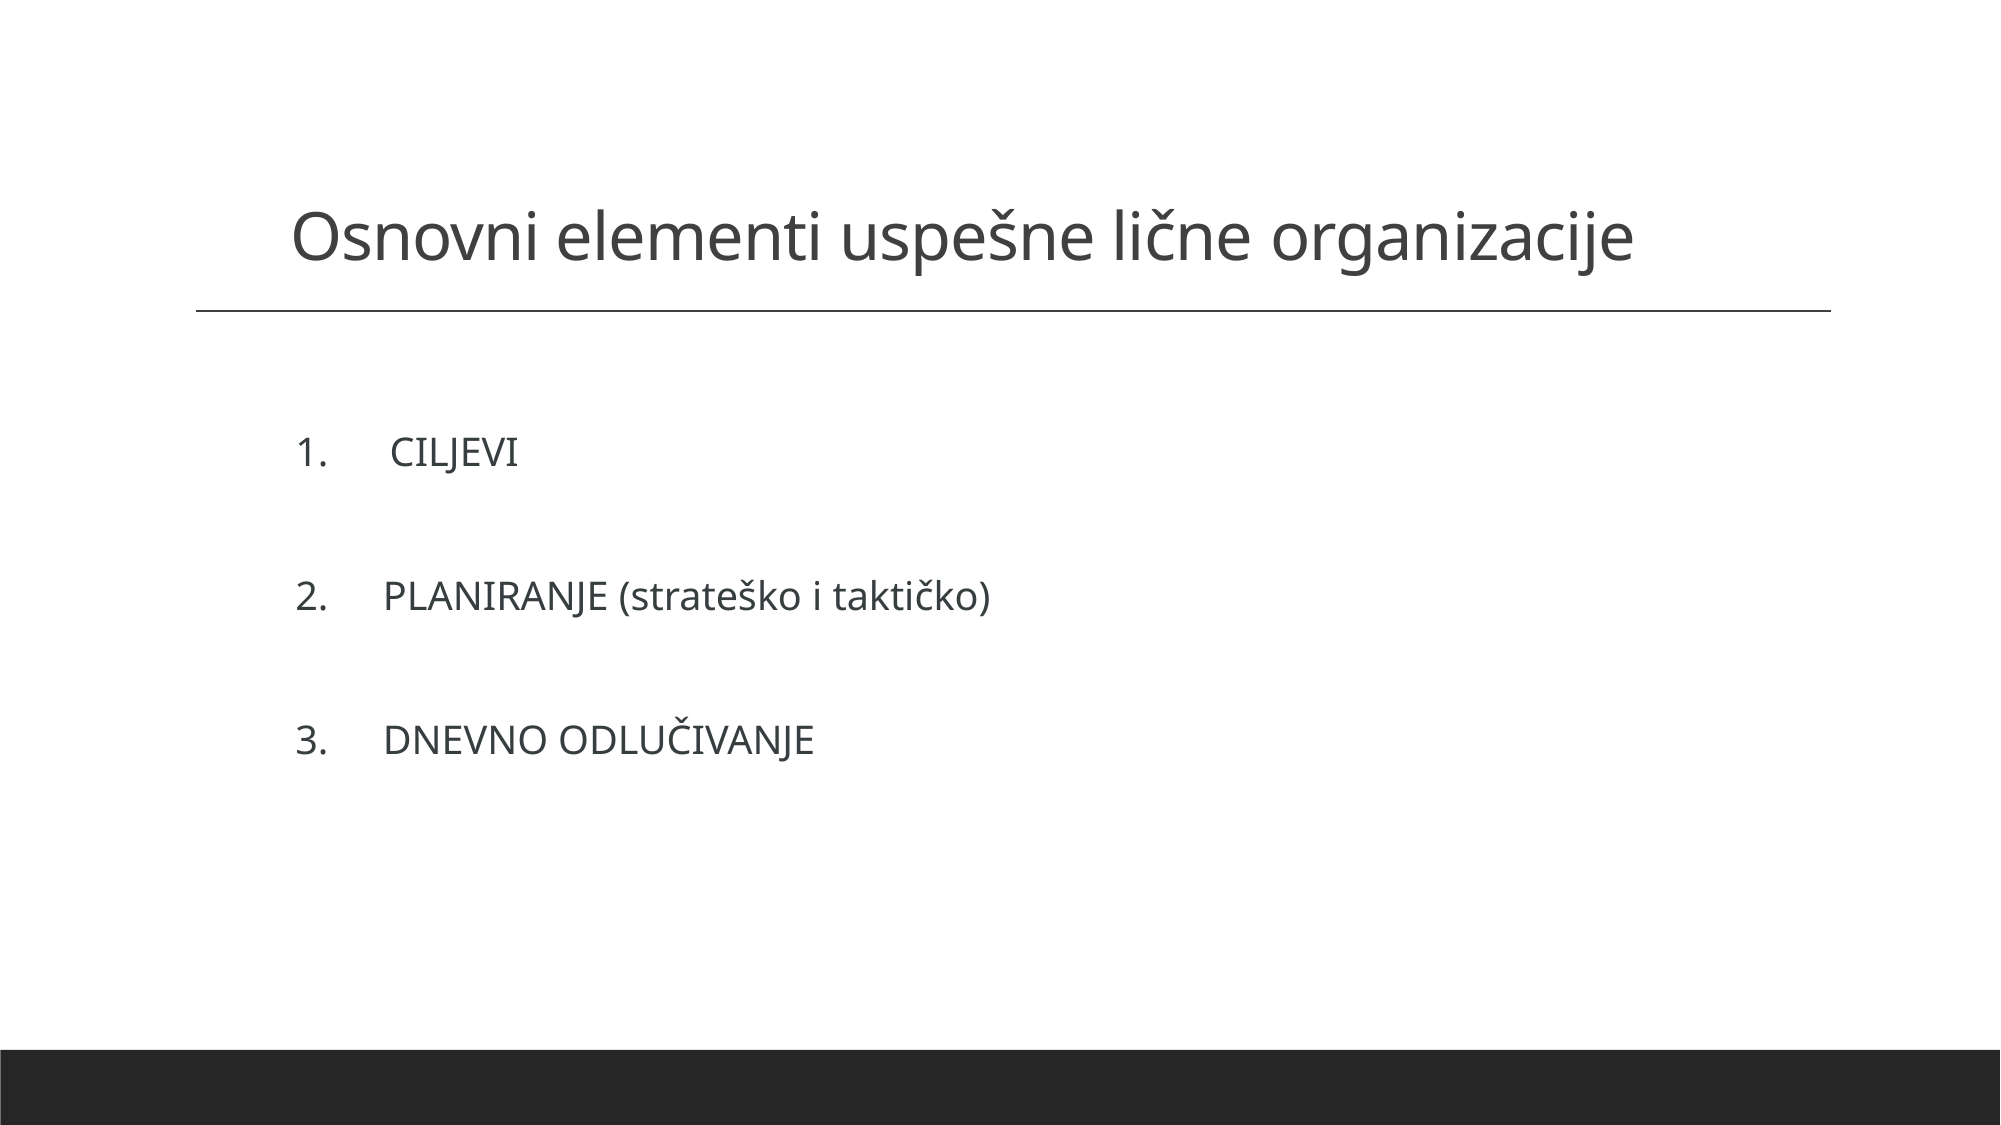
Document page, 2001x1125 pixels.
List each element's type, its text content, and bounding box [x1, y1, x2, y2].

title Osnovni elementi uspešne lične organizacije [275, 162, 1775, 283]
list 1. CILJEVI 2. PLANIRANJE (strateško i taktičko) 3. DNEVNO ODLUČIVANJE [295, 425, 1646, 963]
